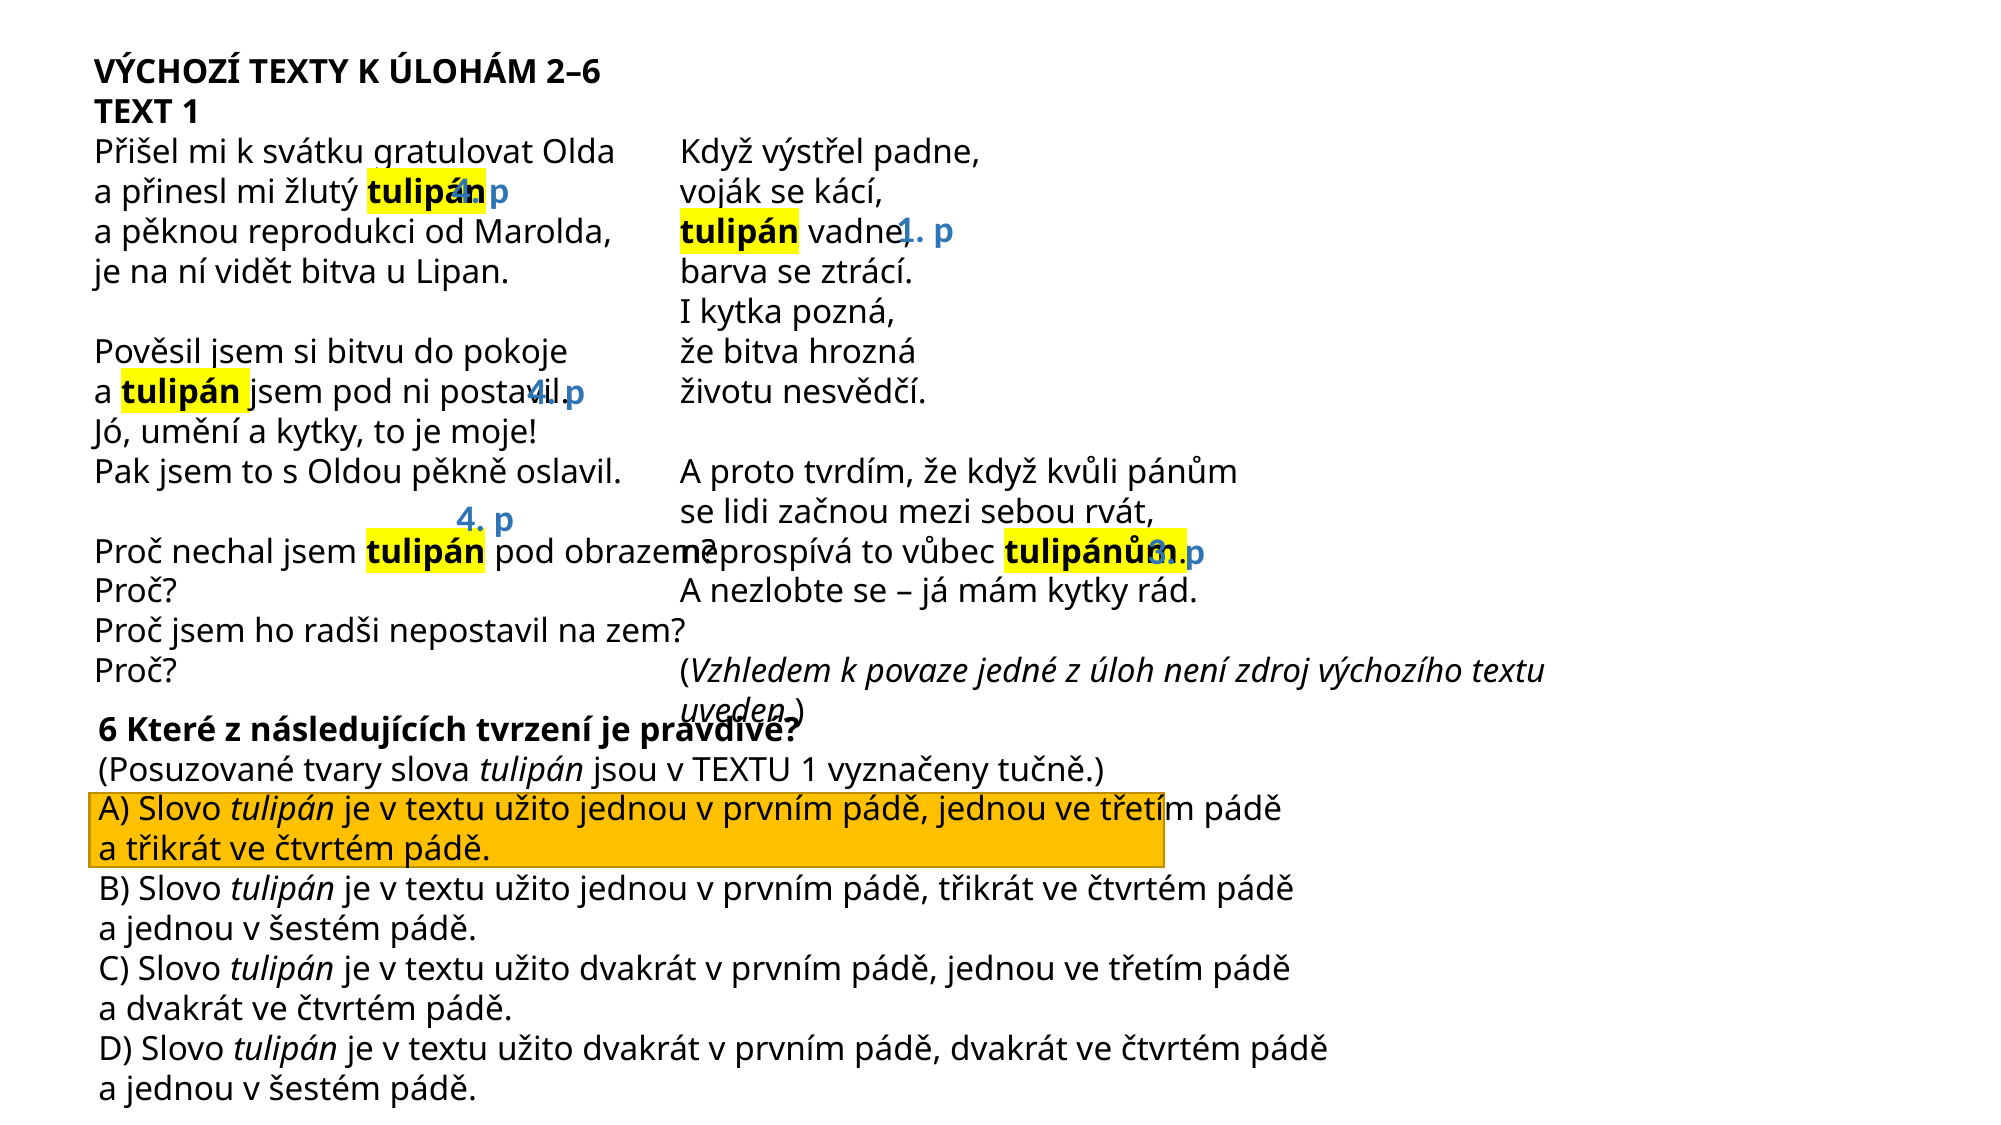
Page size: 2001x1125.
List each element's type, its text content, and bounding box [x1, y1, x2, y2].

text_box 6 Které z následujících tvrzení je pravdivé? (Posuzované tvary slova tulipán jsou v TEXTU 1 vyznačeny tučně.) A) Slovo tulipán je v textu užito jednou v prvním pádě, jednou ve třetím pádě a třikrát ve čtvrtém pádě. B) Slovo tulipán je v textu užito jednou v prvním pádě, třikrát ve čtvrtém pádě a jednou v šestém pádě. C) Slovo tulipán je v textu užito dvakrát v prvním pádě, jednou ve třetím pádě a dvakrát ve čtvrtém pádě. D) Slovo tulipán je v textu užito dvakrát v prvním pádě, dvakrát ve čtvrtém pádě a jednou v šestém pádě. [83, 700, 1917, 1115]
text_box Když výstřel padne, voják se kácí, tulipán vadne, barva se ztrácí. I kytka pozná, že bitva hrozná životu nesvědčí. A proto tvrdím, že když kvůli pánům se lidi začnou mezi sebou rvát, neprospívá to vůbec tulipánům. A nezlobte se – já mám kytky rád. (Vzhledem k povaze jedné z úloh není zdroj výchozího textu uveden.) [665, 123, 1633, 700]
text_box 4. p [441, 486, 551, 546]
text_box 4. p [436, 158, 546, 219]
text_box 3. p [1132, 519, 1242, 579]
text_box VÝCHOZÍ TEXTY K ÚLOHÁM 2–6 TEXT 1 Přišel mi k svátku gratulovat Olda a přinesl mi žlutý tulipán a pěknou reprodukci od Marolda, je na ní vidět bitva u Lipan. Pověsil jsem si bitvu do pokoje a tulipán jsem pod ni postavil. Jó, umění a kytky, to je moje! Pak jsem to s Oldou pěkně oslavil. Proč nechal jsem tulipán pod obrazem? Proč? Proč jsem ho radši nepostavil na zem? Proč? [78, 43, 785, 697]
text_box 1. p [881, 197, 991, 257]
text_box 4. p [512, 359, 622, 420]
